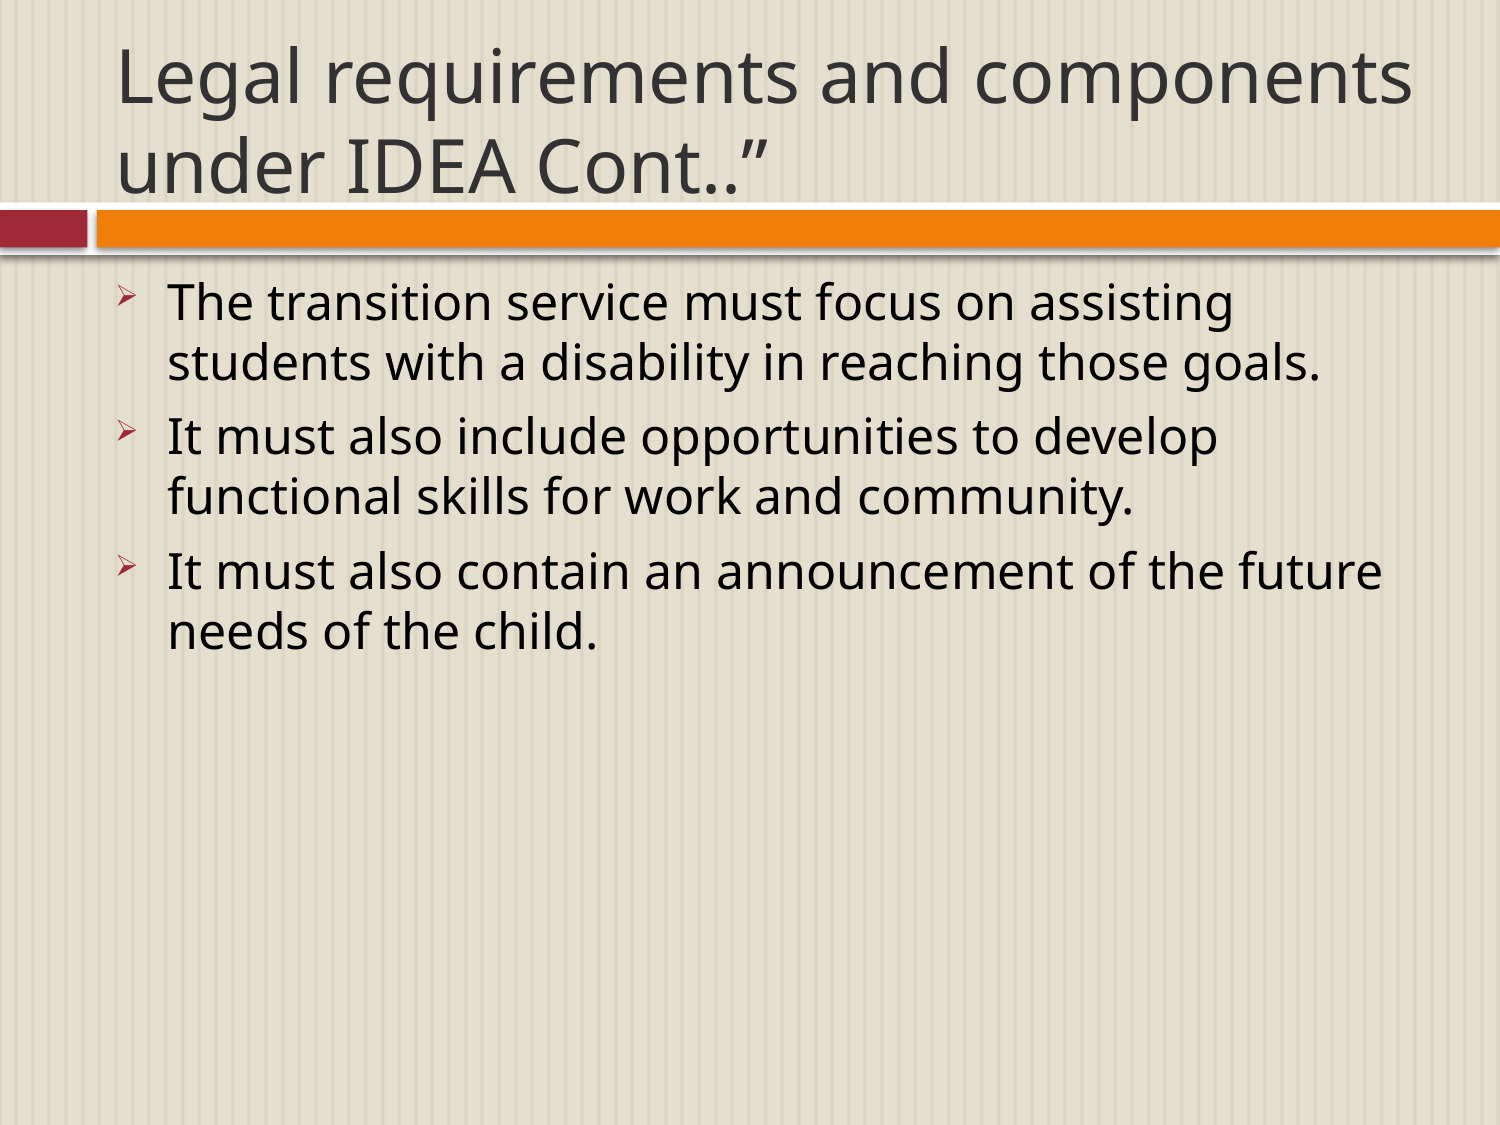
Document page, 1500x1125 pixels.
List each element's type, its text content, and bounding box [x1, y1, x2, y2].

list The transition service must focus on assisting students with a disability in reaching those goals. It must also include opportunities to develop functional skills for work and community. It must also contain an announcement of the future needs of the child. [100, 262, 1438, 1000]
title Legal requirements and components under IDEA Cont..” [100, 37, 1438, 200]
